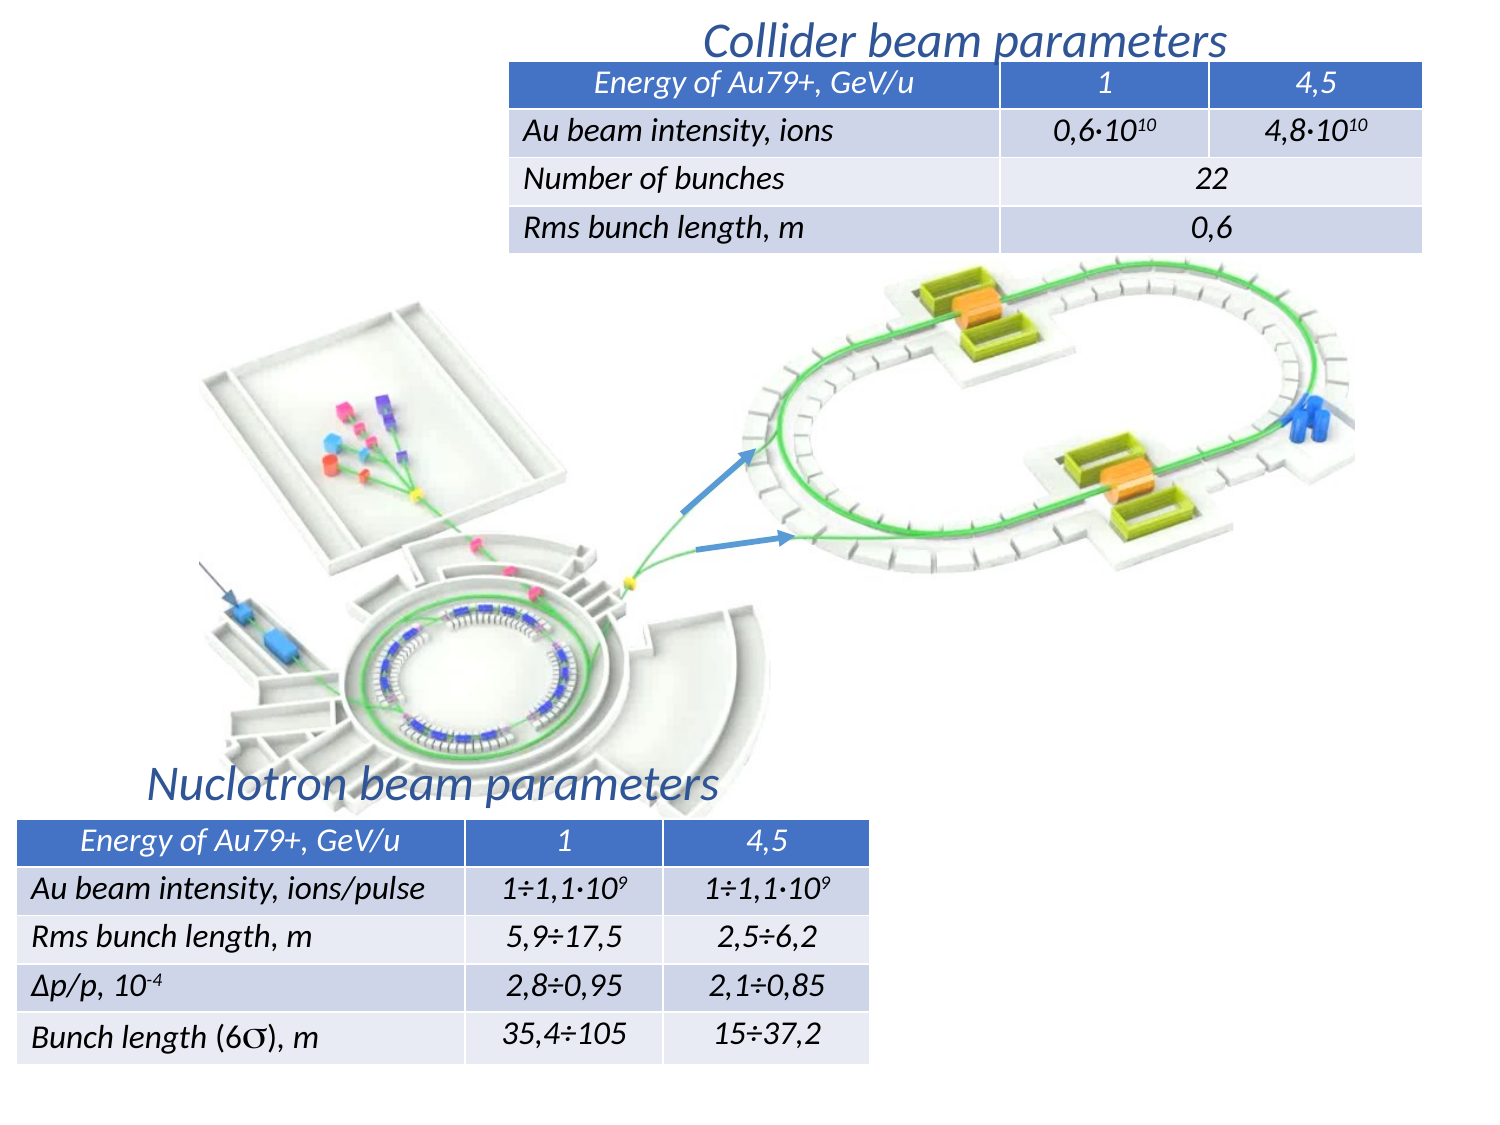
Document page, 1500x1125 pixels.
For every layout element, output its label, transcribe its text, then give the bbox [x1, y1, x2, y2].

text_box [681, 448, 757, 514]
table_cell 0,6·1010 [1001, 110, 1208, 157]
table_cell 5,9÷17,5 [466, 916, 662, 963]
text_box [695, 535, 796, 550]
table_cell 15÷37,2 [664, 1013, 869, 1064]
table_cell Au beam intensity, ions/pulse [17, 868, 464, 915]
text_box Nuclotron beam parameters [120, 743, 199, 819]
table_header Energy of Au79+, GeV/u [17, 820, 464, 866]
table_cell 4,8·1010 [1210, 110, 1422, 157]
table_cell 2,1÷0,85 [664, 965, 869, 1011]
table_header Energy of Au79+, GeV/u [509, 62, 999, 108]
table_cell 2,8÷0,95 [466, 965, 662, 1011]
table_cell Bunch length (6), m [17, 1013, 464, 1064]
table_cell Number of bunches [509, 158, 999, 205]
picture [199, 246, 1355, 843]
table_cell Au beam intensity, ions [509, 110, 999, 157]
table_header 1 [1001, 75, 1208, 108]
table_cell 22 [1001, 158, 1422, 205]
table_cell 0,6 [1001, 207, 1422, 253]
table_cell Rms bunch length, m [17, 916, 464, 963]
table_header 4,5 [1210, 62, 1422, 108]
table_cell 35,4÷105 [466, 1013, 662, 1064]
table_cell Rms bunch length, m [509, 207, 999, 246]
text_box Collider beam parameters [681, 0, 1249, 75]
table_cell 1÷1,1·109 [466, 868, 662, 915]
table_cell 2,5÷6,2 [664, 916, 869, 963]
table_header 1 [466, 843, 662, 866]
table_cell Δp/p, 10-4 [17, 965, 464, 1011]
table_header 4,5 [664, 843, 869, 866]
table_cell 1÷1,1·109 [664, 868, 869, 915]
